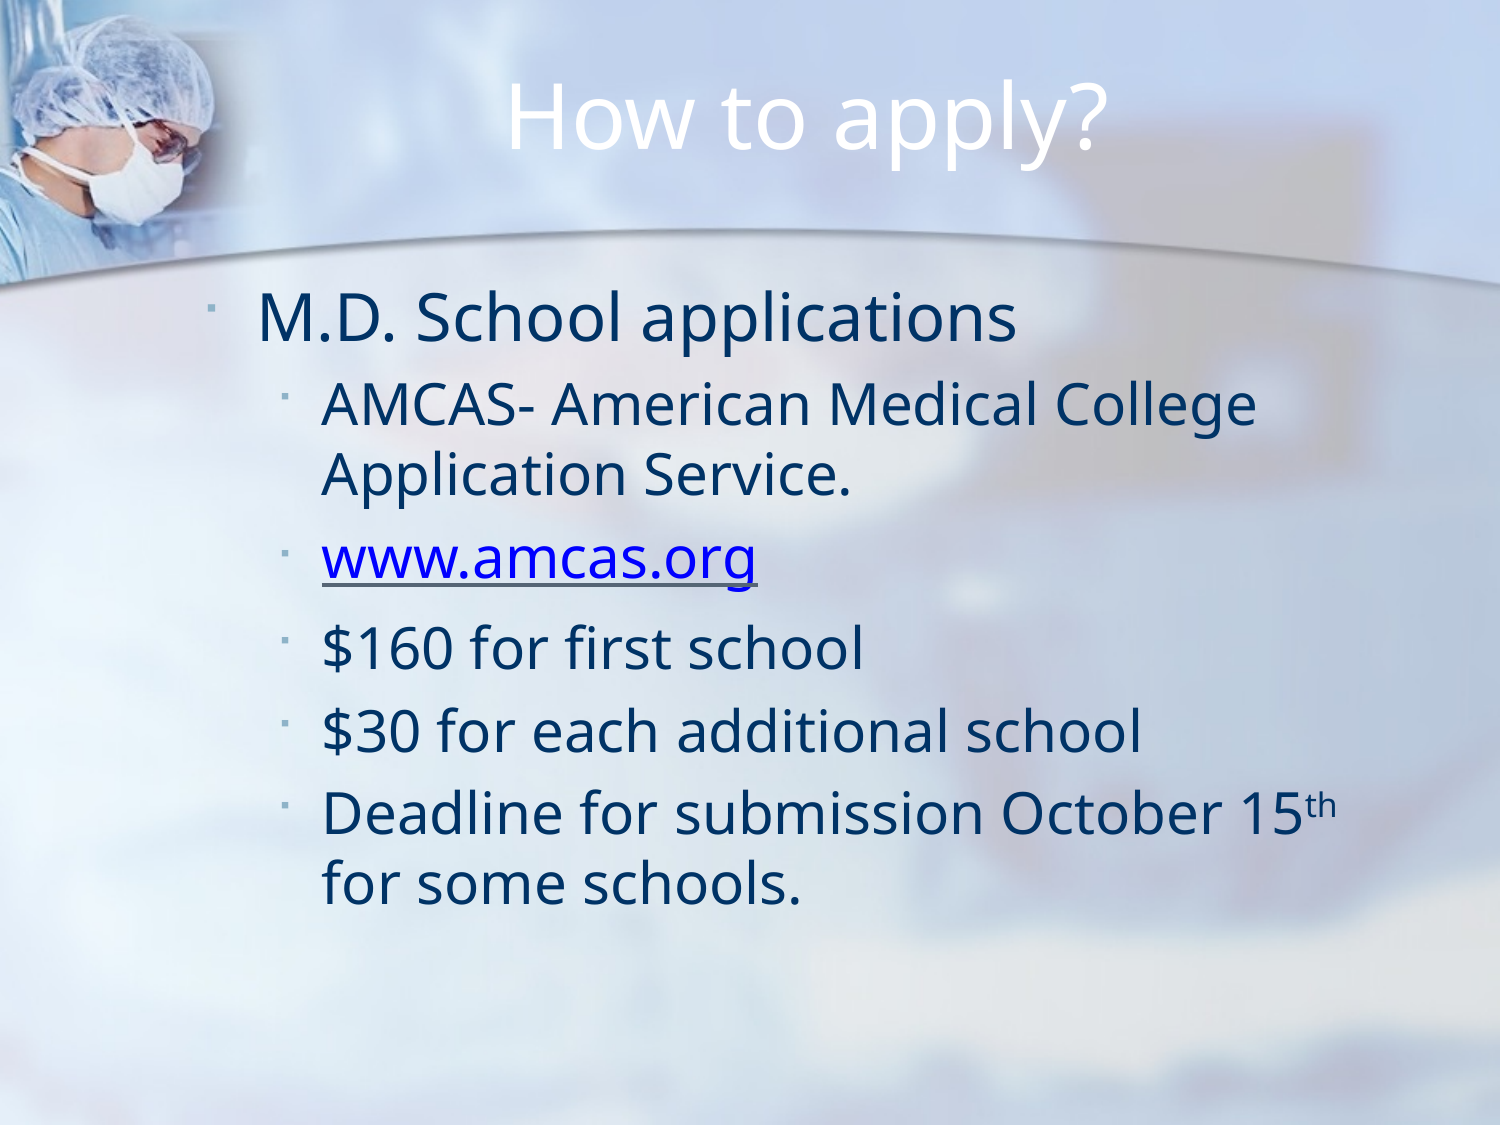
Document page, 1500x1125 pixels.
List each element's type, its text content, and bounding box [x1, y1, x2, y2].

picture [0, 0, 1500, 1125]
list M.D. School applications AMCAS- American Medical College Application Service. www.amcas.org $160 for first school $30 for each additional school Deadline for submission October 15th for some schools. [199, 274, 1414, 1051]
title How to apply? [199, 24, 1414, 201]
